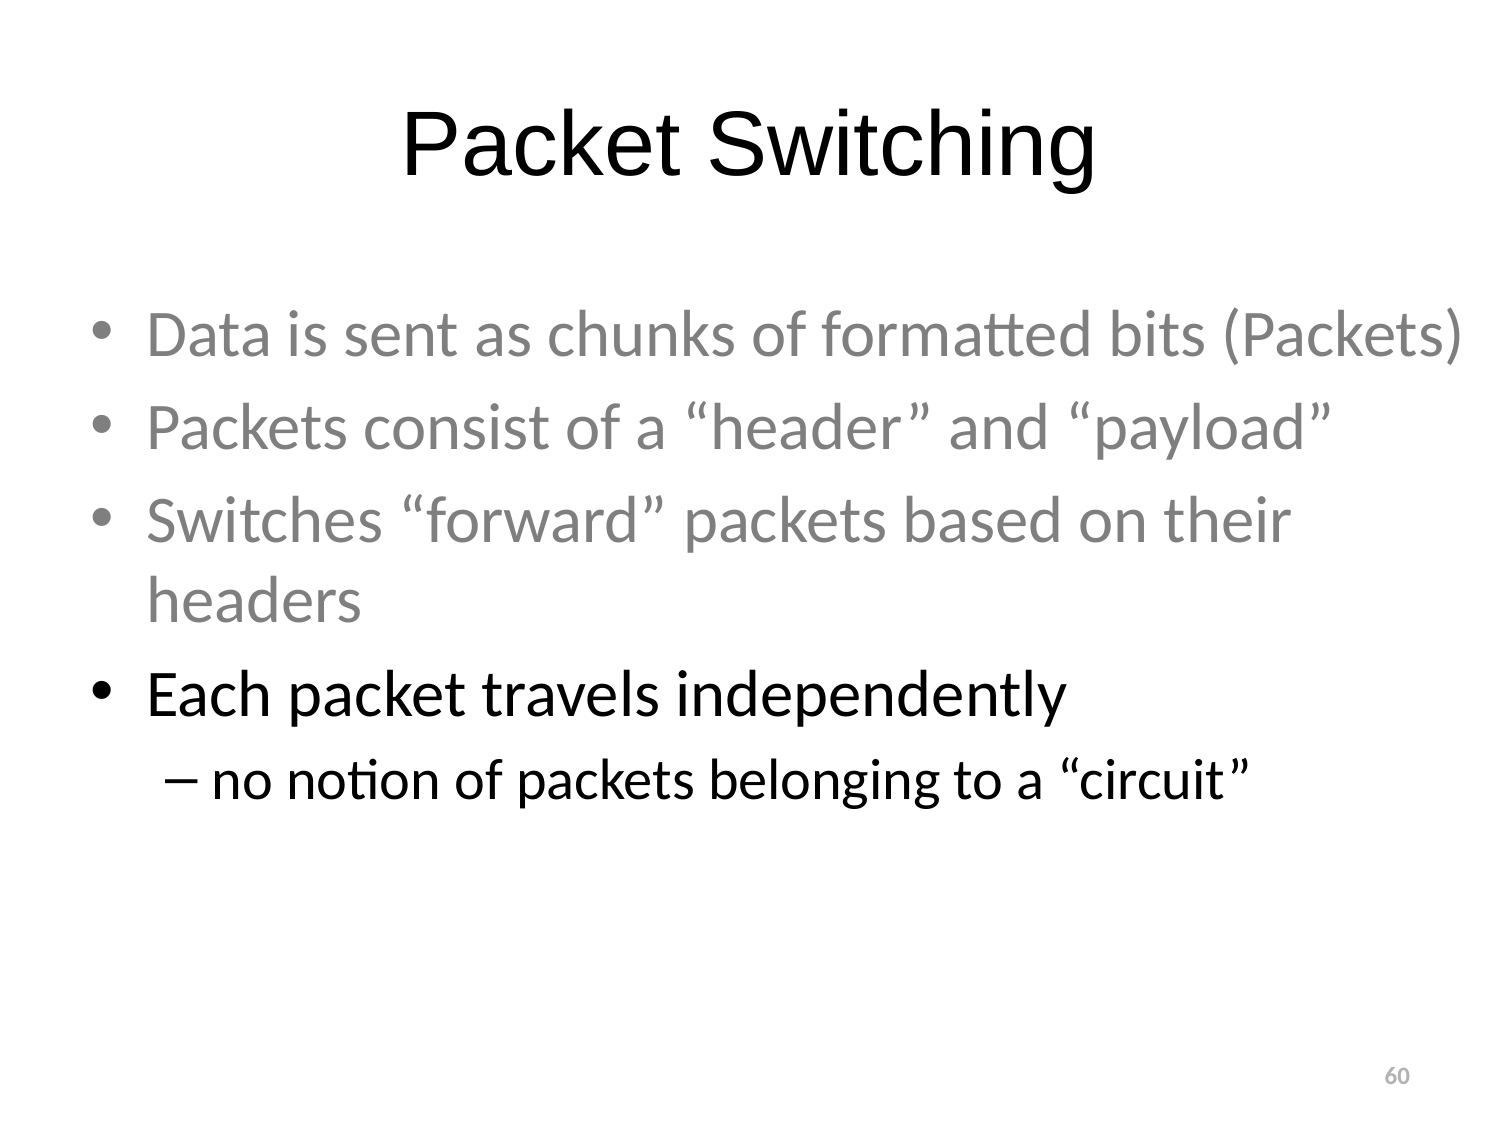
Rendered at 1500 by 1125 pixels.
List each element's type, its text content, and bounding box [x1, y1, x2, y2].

title Packet Switching [75, 45, 1425, 233]
slide_number 60 [1074, 1044, 1425, 1105]
list Data is sent as chunks of formatted bits (Packets) Packets consist of a “header” and “payload” Switches “forward” packets based on their headers Each packet travels independently no notion of packets belonging to a “circuit” [75, 282, 1500, 1006]
